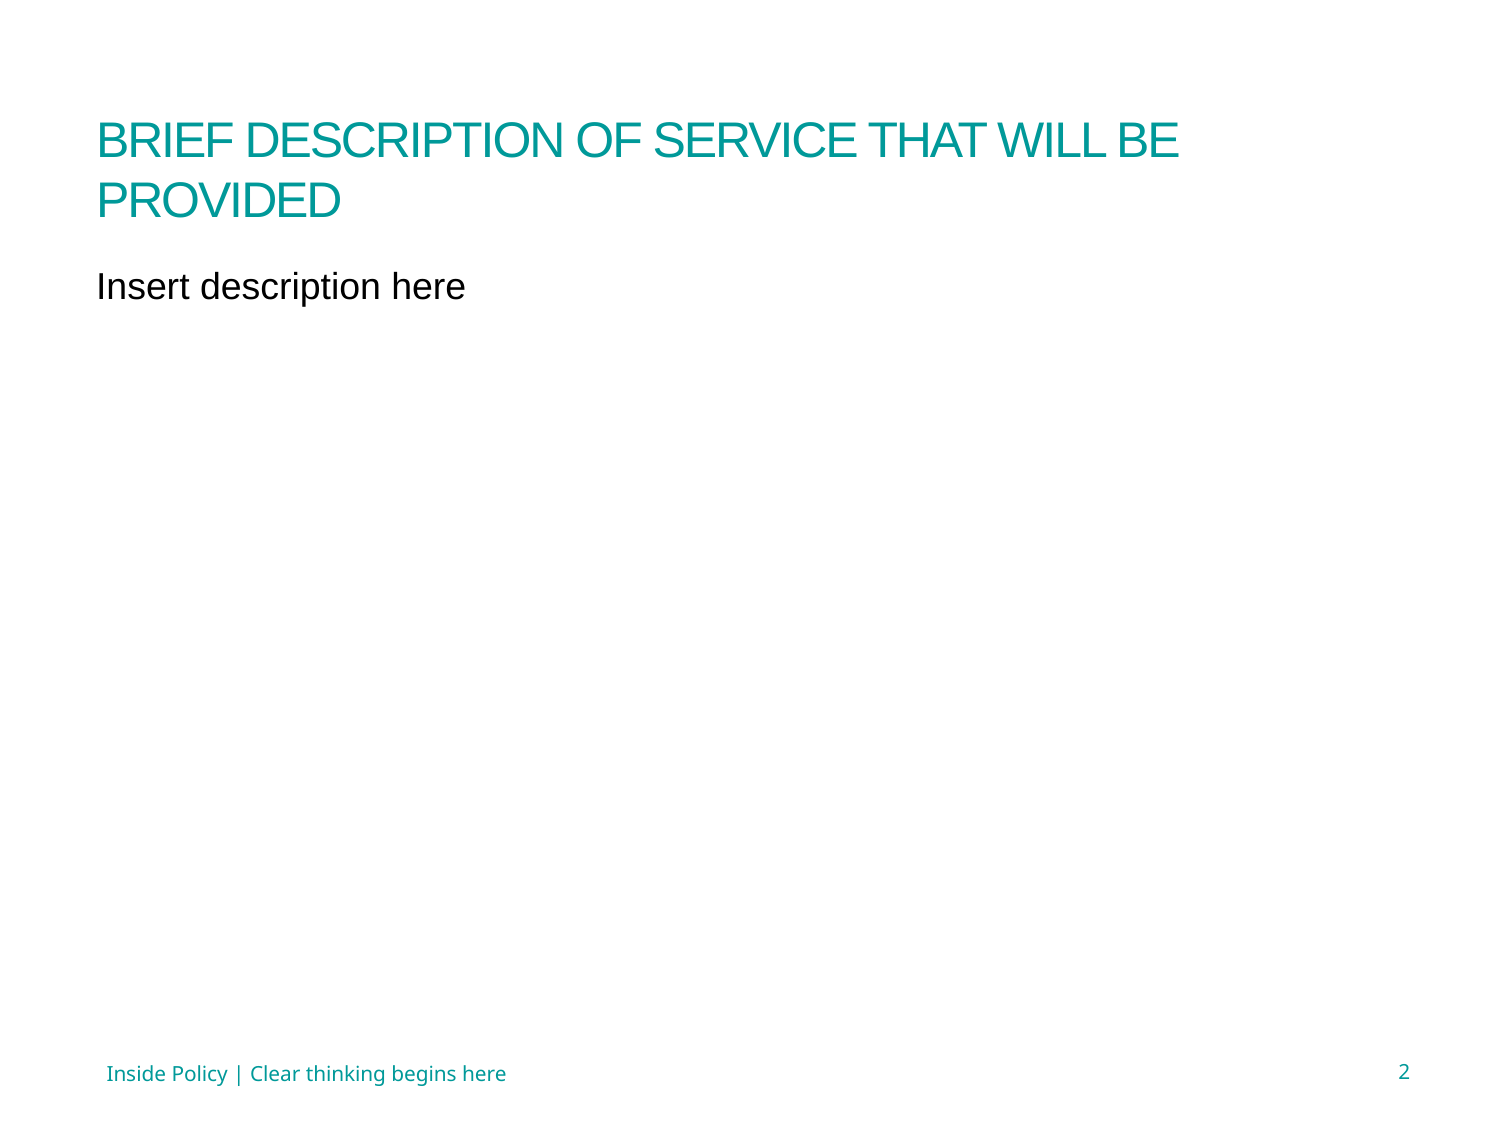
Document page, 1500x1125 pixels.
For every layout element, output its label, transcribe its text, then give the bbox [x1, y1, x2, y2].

footer Inside Policy | Clear thinking begins here [81, 1042, 533, 1103]
text_box BRIEF DESCRIPTION OF SERVICE THAT WILL BE PROVIDED [81, 100, 1425, 235]
text_box Insert description here [81, 254, 1425, 315]
slide_number 2 [1074, 1042, 1425, 1103]
